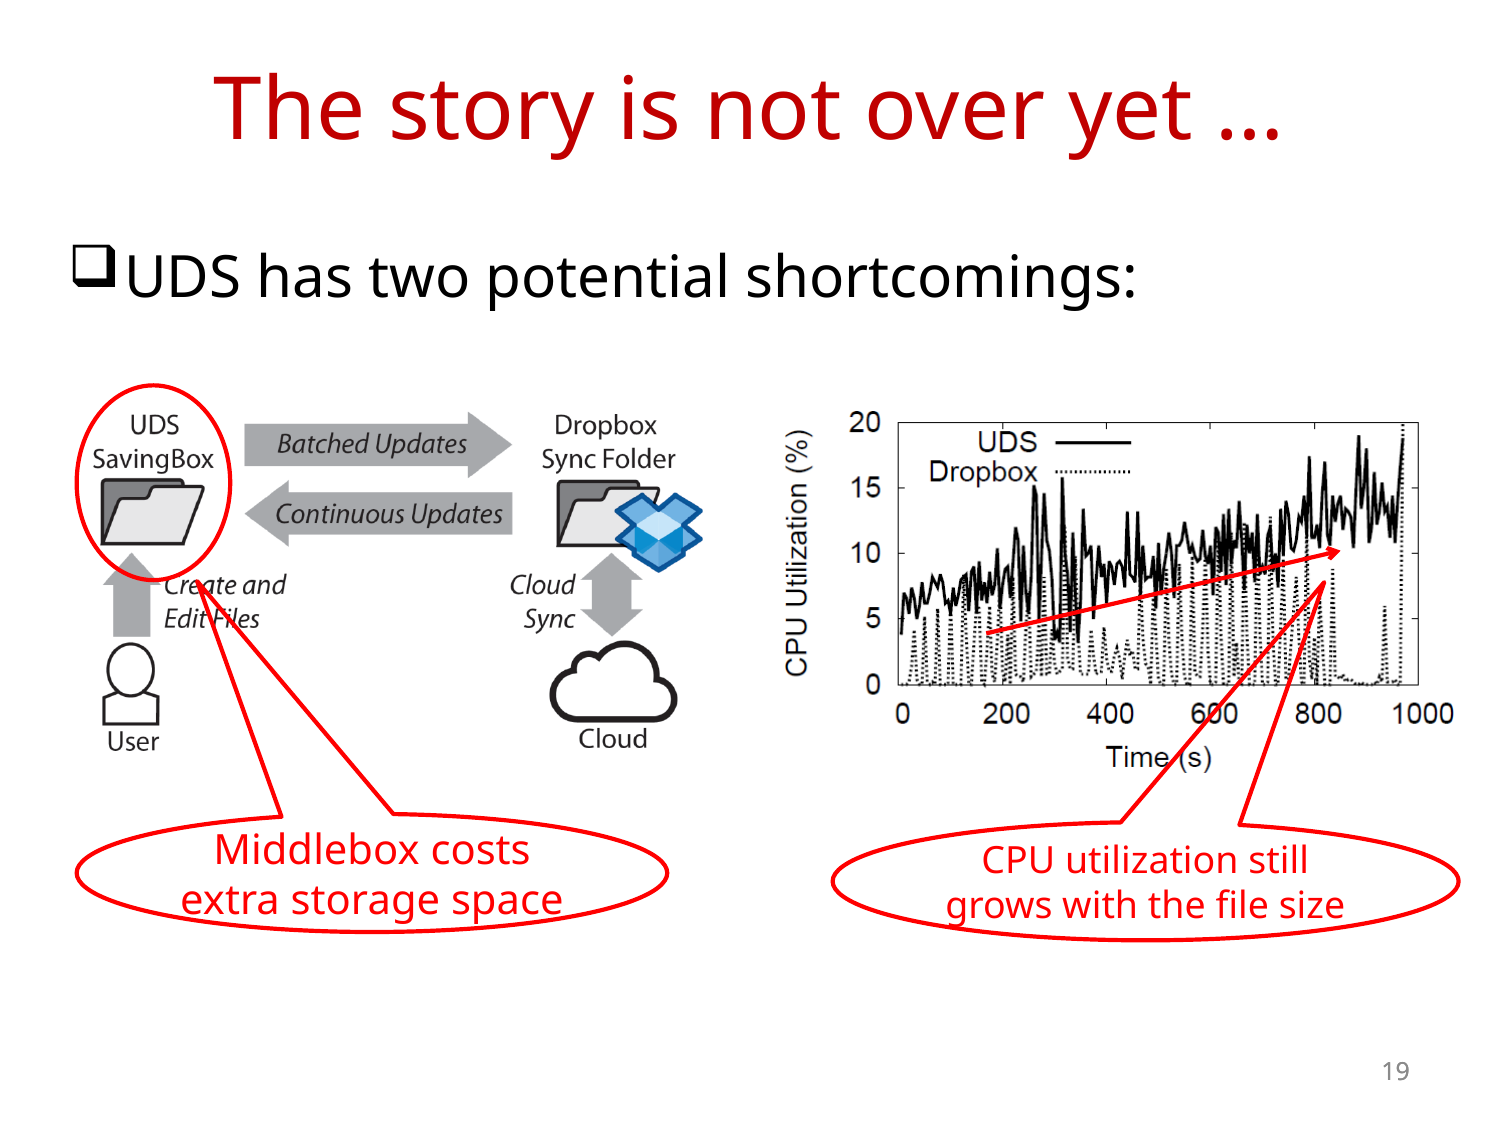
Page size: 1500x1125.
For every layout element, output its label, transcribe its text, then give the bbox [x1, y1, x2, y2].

picture [88, 408, 703, 752]
picture [780, 407, 1459, 776]
text_box CPU utilization still grows with the file size [830, 785, 1461, 943]
text_box [74, 437, 83, 528]
text_box [102, 383, 205, 407]
list UDS has two potential shortcomings: [53, 231, 1388, 675]
title The story is not over yet … [75, 45, 1425, 165]
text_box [985, 550, 1341, 634]
text_box 19 [1074, 1042, 1425, 1103]
text_box Middlebox costs extra storage space [74, 760, 670, 935]
